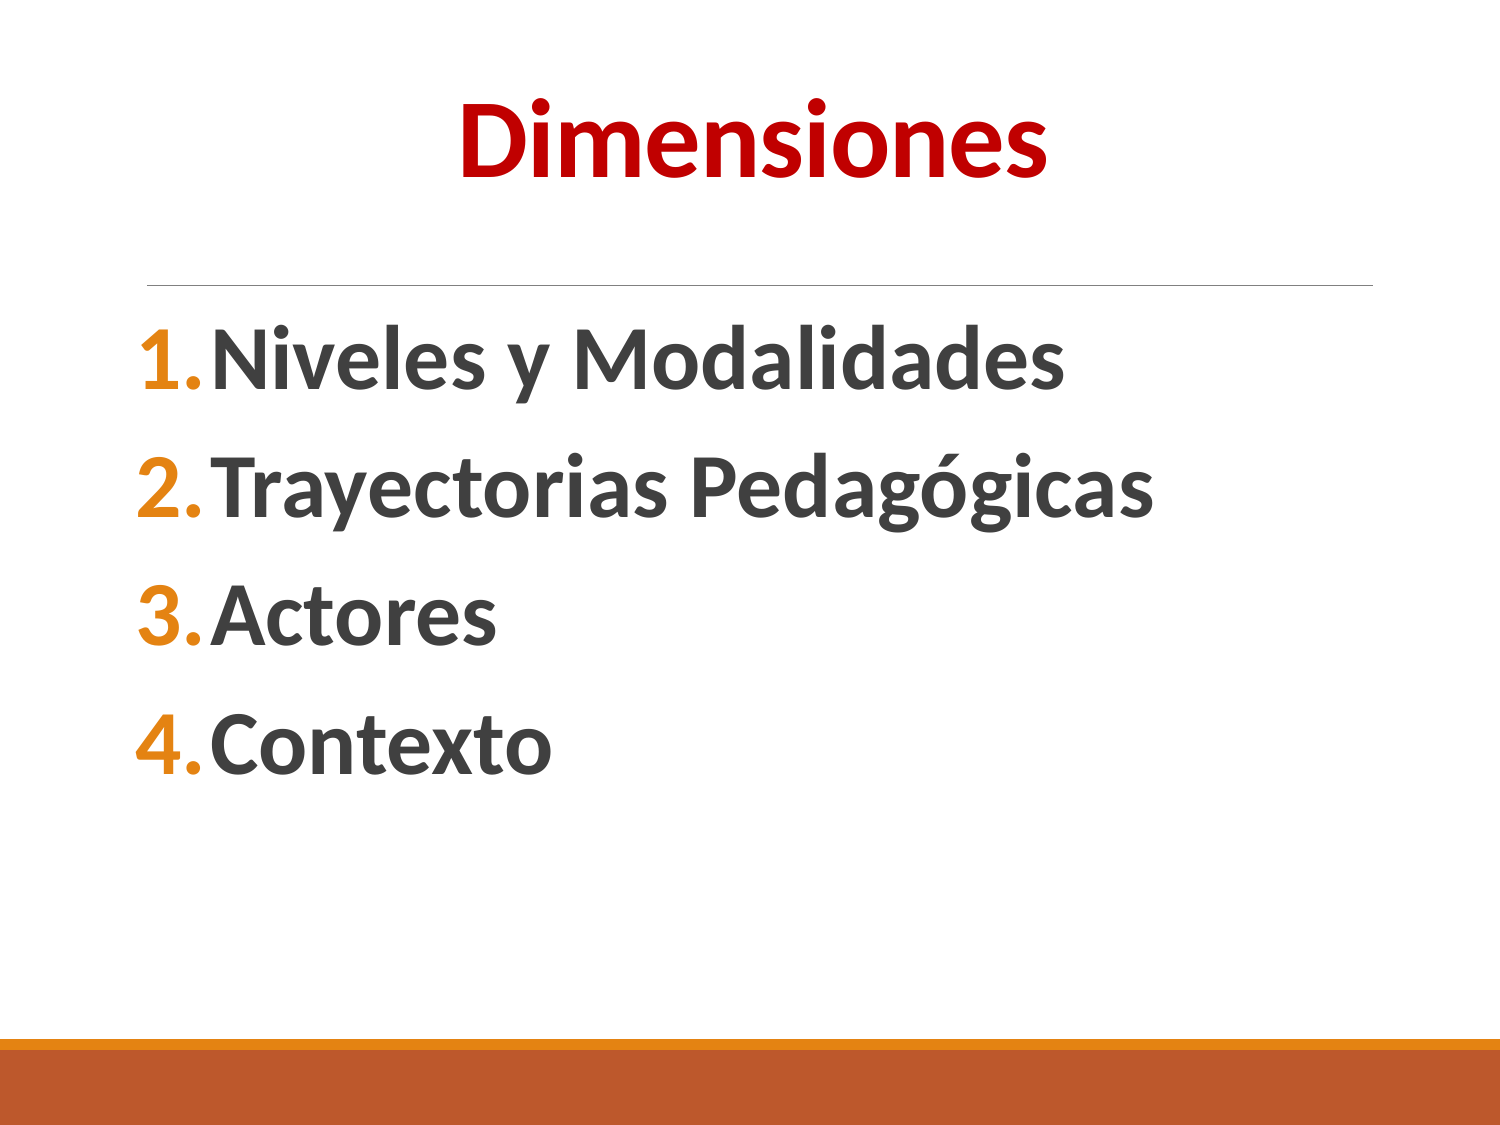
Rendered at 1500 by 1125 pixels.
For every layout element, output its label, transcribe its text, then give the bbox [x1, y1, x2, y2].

list Niveles y Modalidades Trayectorias Pedagógicas Actores Contexto [135, 302, 1373, 963]
title Dimensiones [135, 47, 1373, 209]
